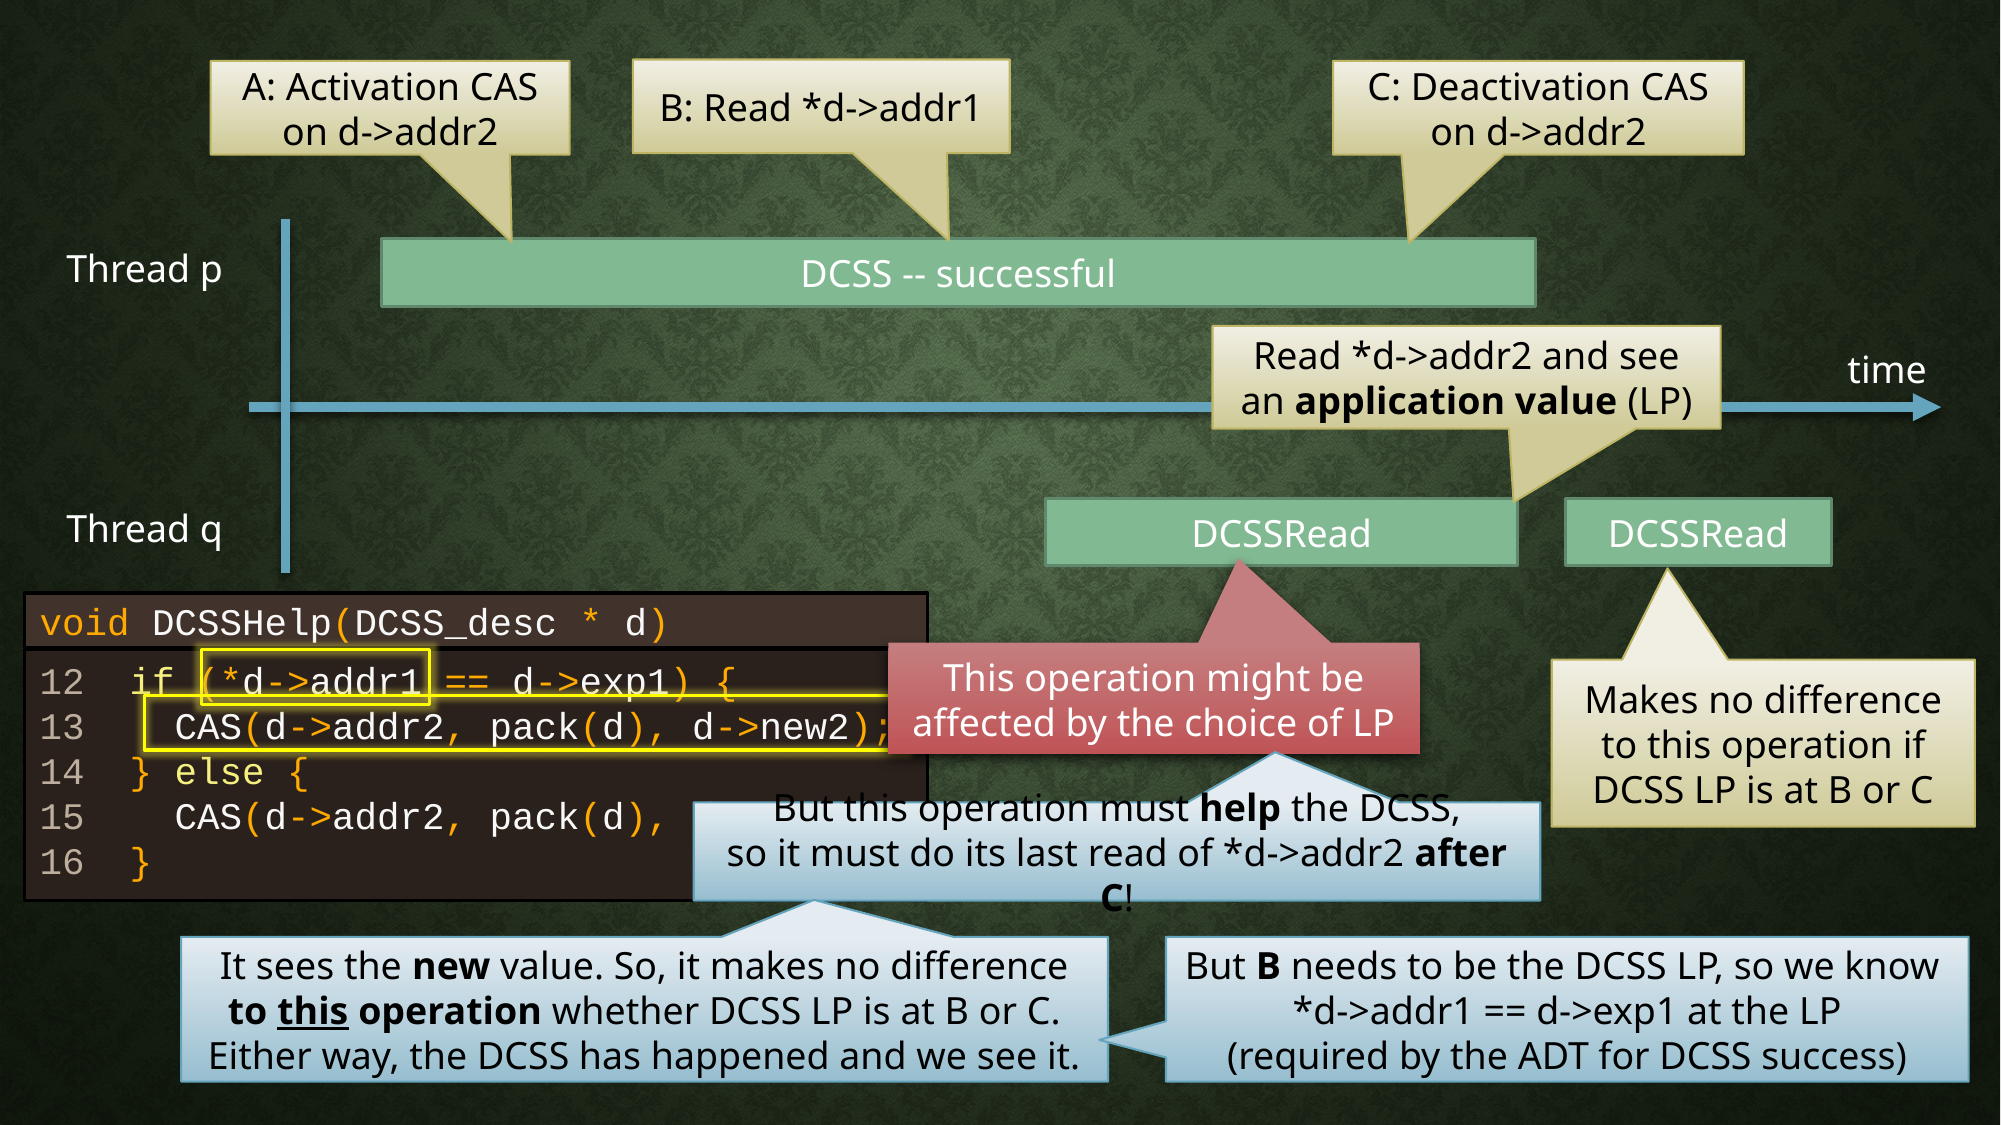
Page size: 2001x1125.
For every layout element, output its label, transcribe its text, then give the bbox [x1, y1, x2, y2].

text_box DCSSRead [1044, 497, 1519, 567]
text_box This operation might be affected by the choice of LP [888, 558, 1420, 755]
text_box DCSS -- successful [380, 237, 1537, 308]
text_box 12 if (*d->addr1 == d->exp1) { 13 CAS(d->addr2, pack(d), d->new2); 14 } else { 15 CAS(d->addr2, pack(d), d->exp2); 16 } [23, 649, 929, 902]
text_box But this operation must help the DCSS, so it must do its last read of *d->addr2 after C! [692, 751, 1542, 902]
text_box time [1832, 338, 1942, 399]
text_box Thread q [51, 498, 238, 558]
text_box A: Activation CAS on d->addr2 [209, 59, 571, 244]
text_box DCSSRead [1564, 497, 1833, 567]
text_box Makes no difference to this operation if DCSS LP is at B or C [1550, 567, 1976, 828]
text_box [143, 694, 877, 752]
text_box C: Deactivation CAS on d->addr2 [1332, 59, 1745, 245]
text_box B: Read *d->addr1 [631, 58, 1011, 242]
text_box It sees the new value. So, it makes no difference to this operation whether DCSS LP is at B or C. Either way, the DCSS has happened and we see it. [180, 898, 1110, 1083]
text_box Read *d->addr2 and see an application value (LP) [1211, 423, 1722, 503]
text_box [200, 648, 431, 687]
text_box Thread p [51, 237, 238, 298]
text_box Read *d->addr2 and see an application value (LP) [1211, 324, 1722, 405]
text_box But B needs to be the DCSS LP, so we know *d->addr1 == d->exp1 at the LP (required by the ADT for DCSS success) [1098, 935, 1970, 1083]
text_box void DCSSHelp(DCSS_desc * d) [23, 591, 929, 649]
